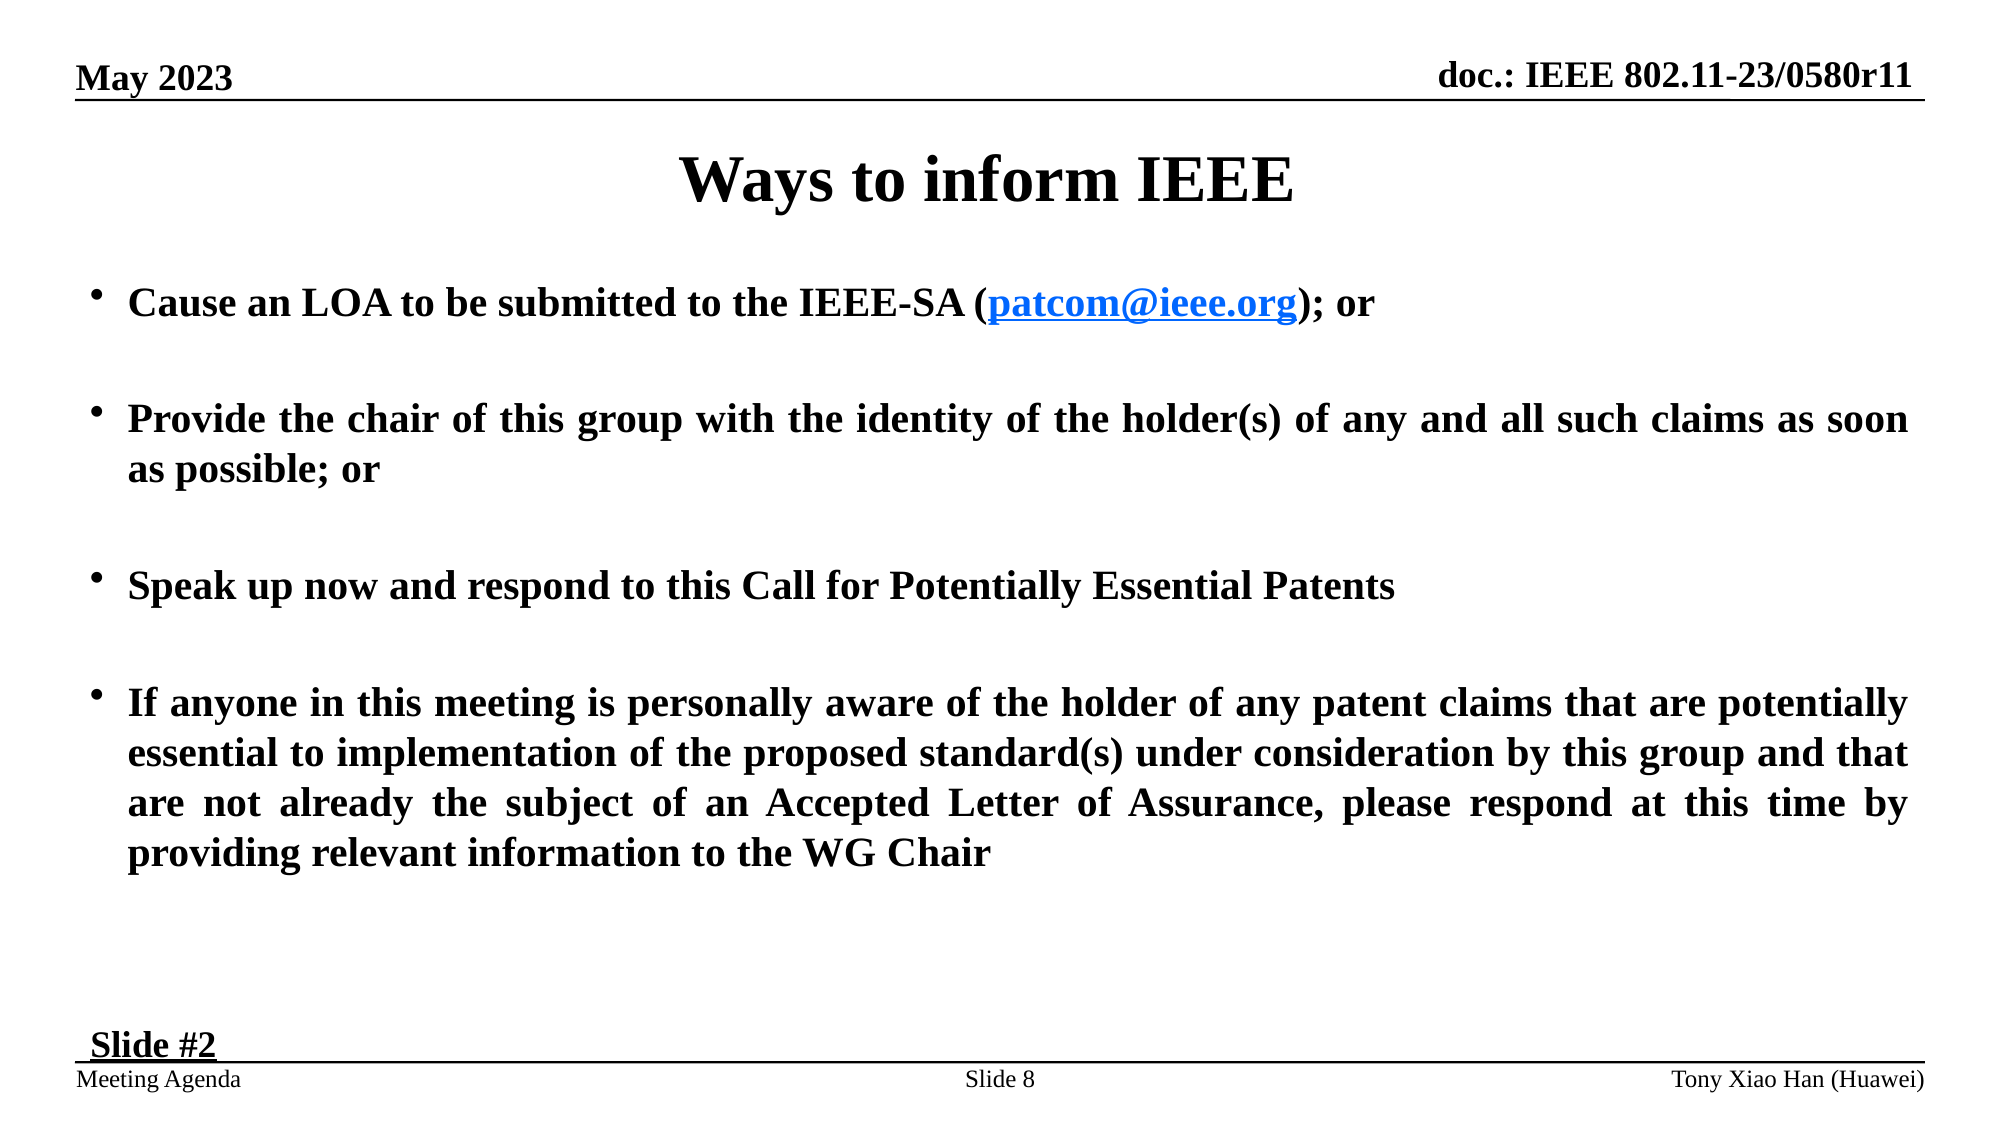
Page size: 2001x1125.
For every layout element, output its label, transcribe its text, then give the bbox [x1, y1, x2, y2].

text_box [337, 37, 1688, 163]
text_box Ways to inform IEEE [337, 87, 1638, 263]
text_box Slide #2 [75, 1012, 232, 1073]
text_box Cause an LOA to be submitted to the IEEE-SA (patcom@ieee.org); or Provide the chair of this group with the identity of the holder(s) of any and all such claims as soon as possible; or Speak up now and respond to this Call for Potentially Essential Patents If anyone in this meeting is personally aware of the holder of any patent claims that are potentially essential to implementation of the proposed standard(s) under consideration by this group and that are not already the subject of an Accepted Letter of Assurance, please respond at this time by providing relevant information to the WG Chair [75, 246, 1925, 938]
